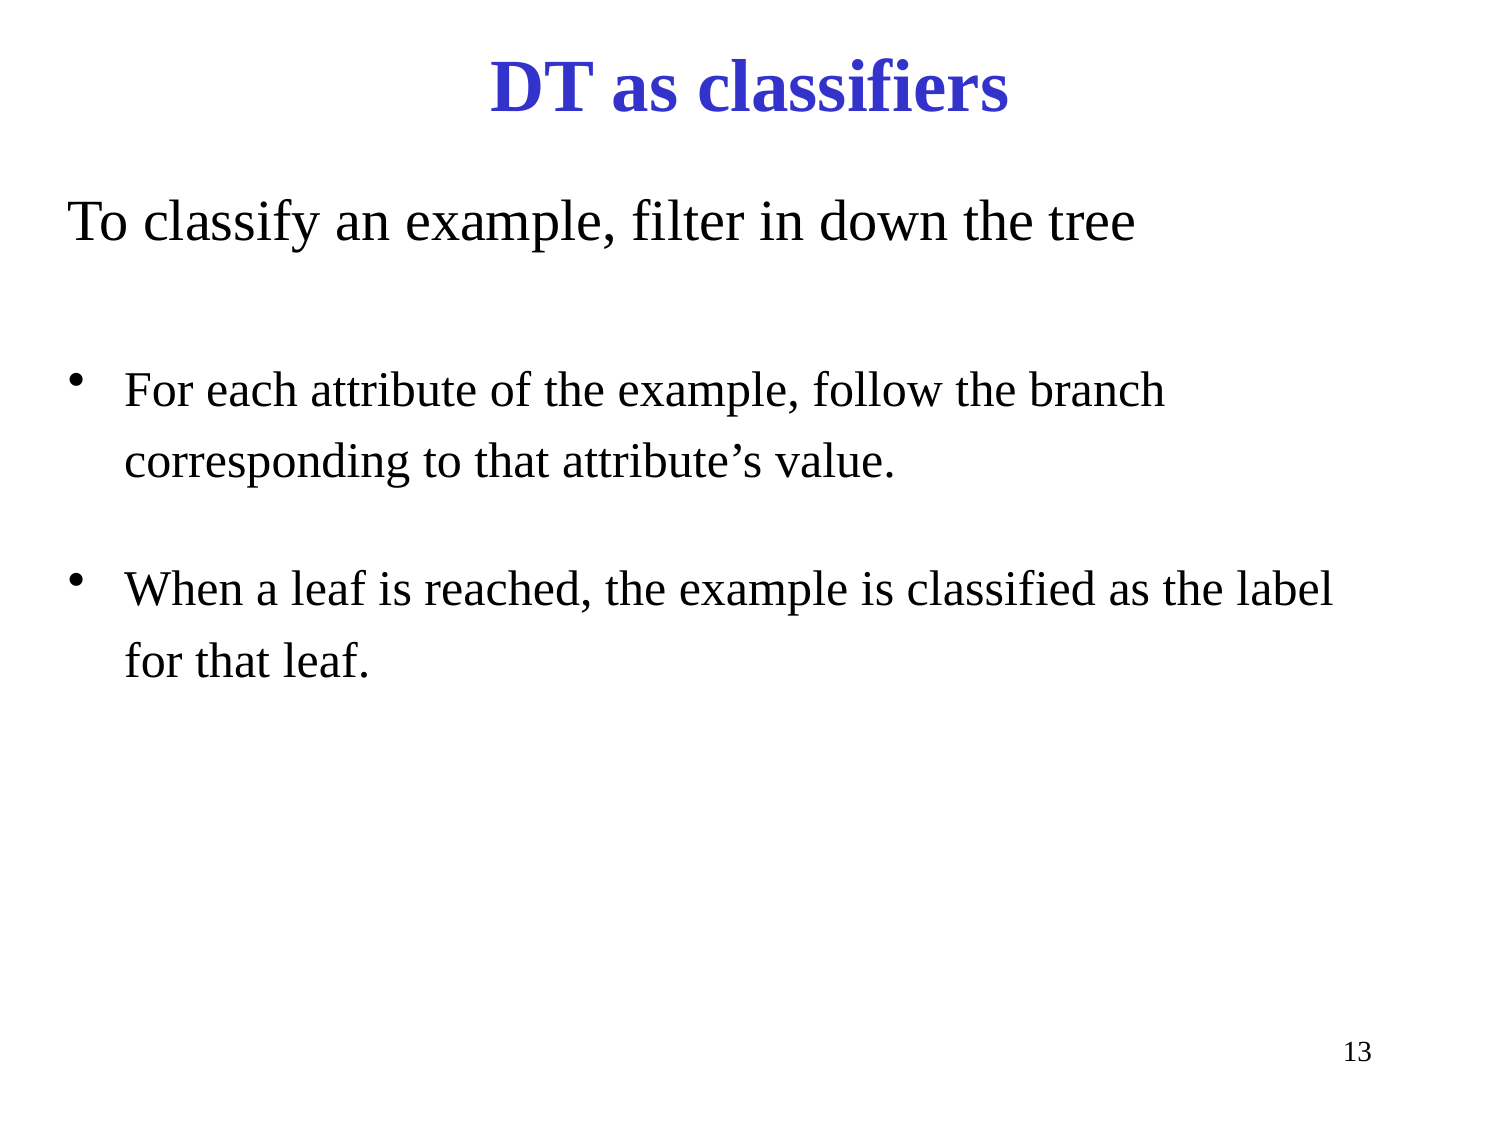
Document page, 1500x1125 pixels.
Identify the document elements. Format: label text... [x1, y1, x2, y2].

text_box To classify an example, filter in down the tree For each attribute of the example, follow the branch corresponding to that attribute’s value. When a leaf is reached, the example is classified as the label for that leaf. [53, 160, 1388, 861]
title DT as classifiers [49, 24, 1451, 138]
slide_number 13 [1074, 1024, 1388, 1101]
